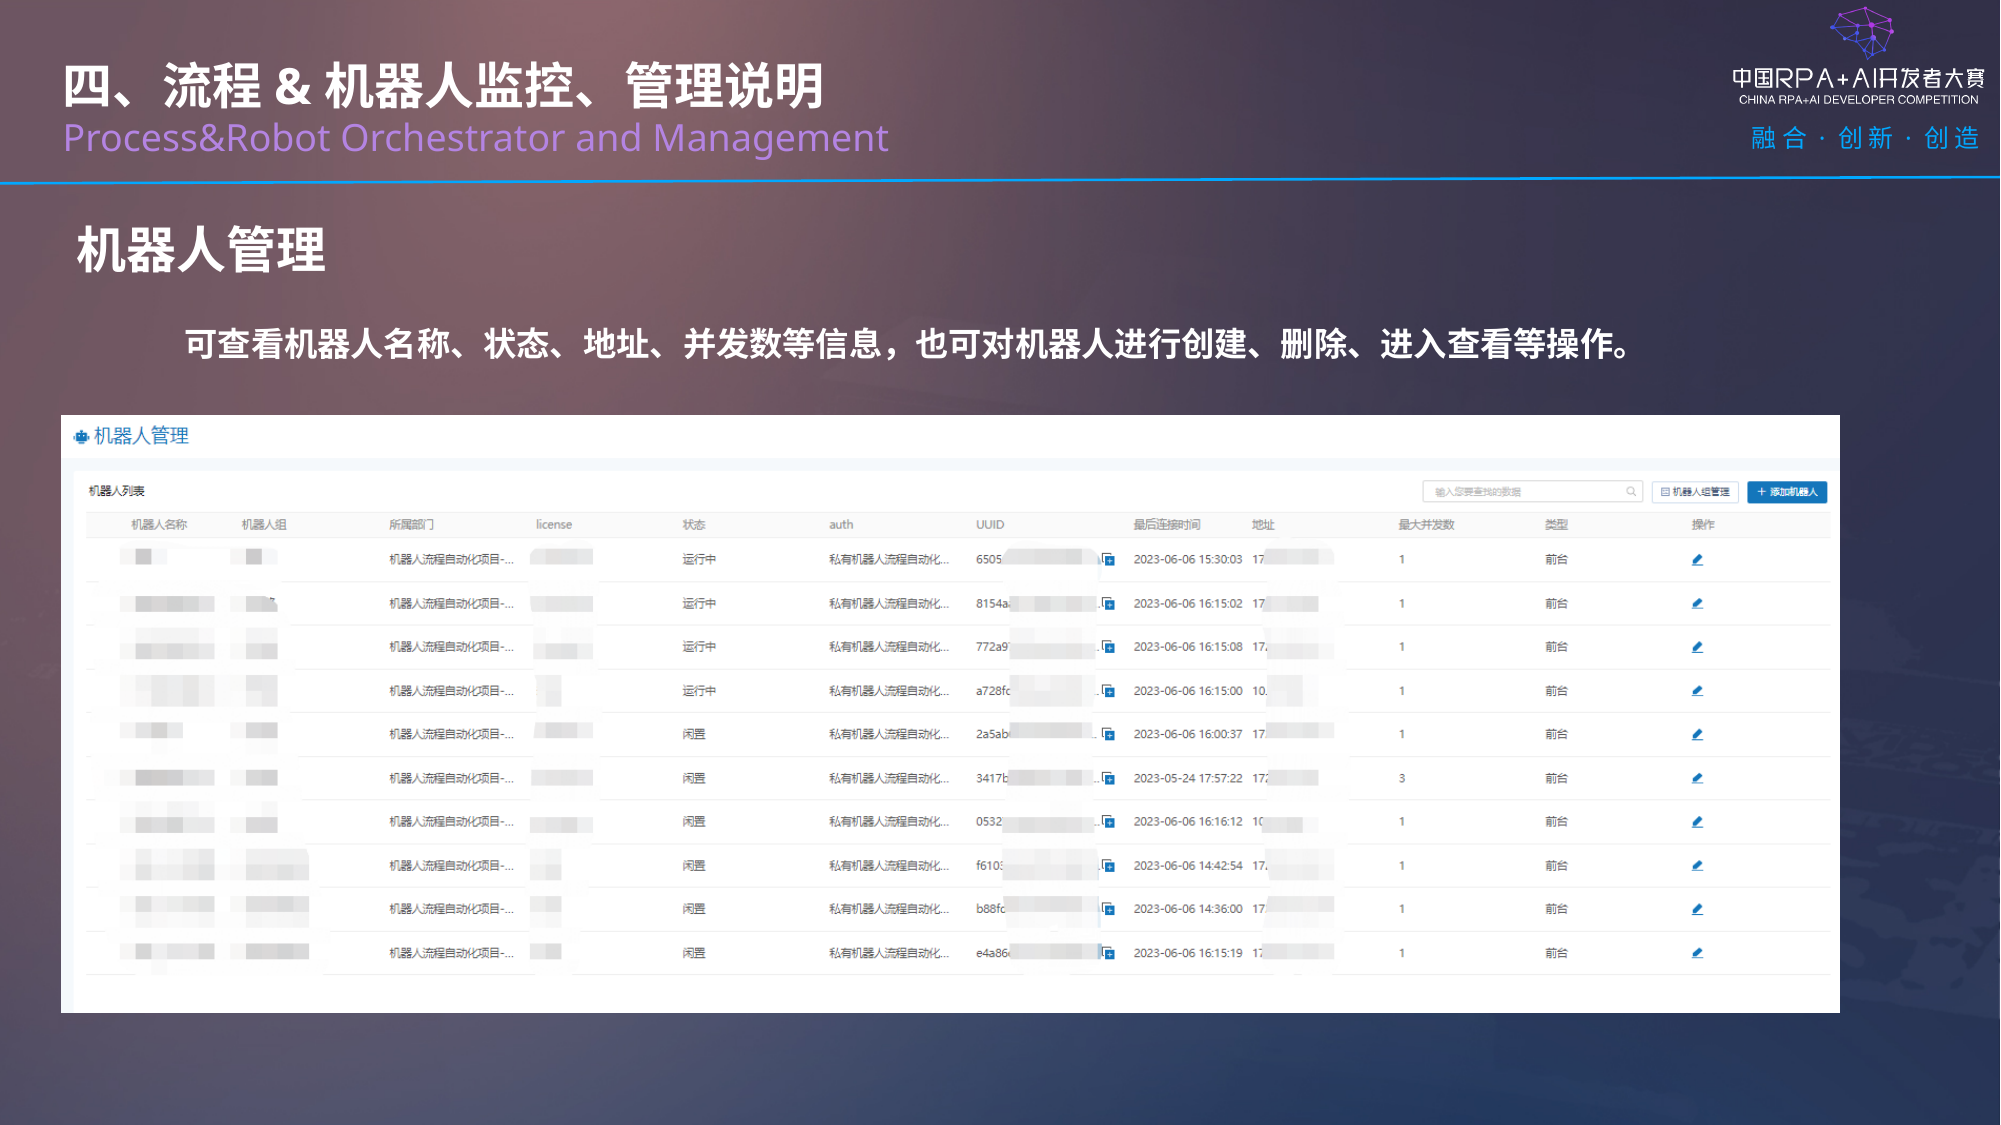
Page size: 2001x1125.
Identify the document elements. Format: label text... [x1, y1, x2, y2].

picture [0, 0, 2001, 177]
text_box 四、流程&机器人监控、管理说明 Process&Robot Orchestrator and Management [47, 46, 1408, 167]
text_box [0, 177, 2000, 184]
text_box 可查看机器人名称、状态、地址、并发数等信息，也可对机器人进行创建、删除、进入查看等操作。 [169, 315, 1831, 388]
picture [0, 184, 2000, 1125]
text_box 机器人管理 [61, 211, 728, 287]
